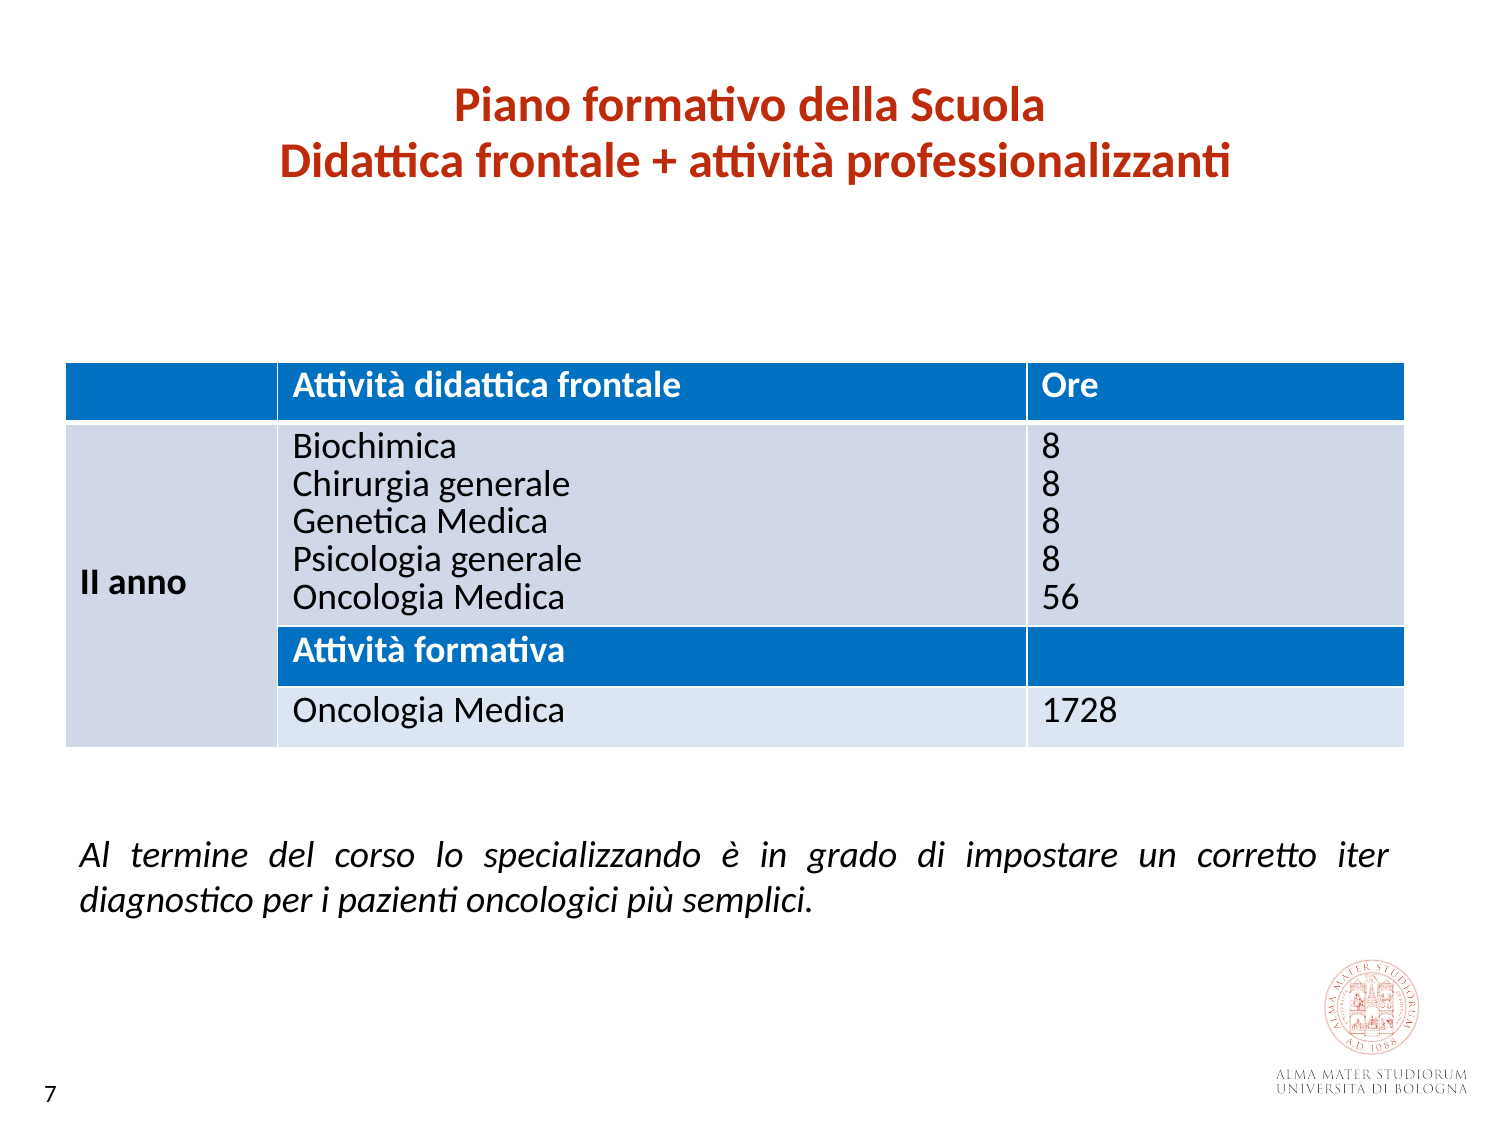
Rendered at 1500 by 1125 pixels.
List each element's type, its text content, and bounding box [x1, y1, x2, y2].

table_cell 8 8 8 8 56 [1028, 425, 1404, 625]
table_cell Attività formativa [278, 627, 1026, 686]
table_header [66, 363, 277, 420]
table_header Attività didattica frontale [278, 363, 1026, 420]
table_cell Oncologia Medica [278, 688, 1026, 747]
text_box Al termine del corso lo specializzando è in grado di impostare un corretto iter diagnostico per i pazienti oncologici più semplici. [64, 822, 1405, 927]
table_cell [1028, 627, 1404, 686]
list Piano formativo della Scuola Didattica frontale + attività professionalizzanti [64, 78, 1447, 185]
table_cell II anno [66, 425, 277, 747]
table_cell Biochimica Chirurgia generale Genetica Medica Psicologia generale Oncologia Medica [278, 425, 1026, 625]
table_cell 1728 [1028, 688, 1404, 747]
table_header Ore [1028, 363, 1404, 420]
picture [1246, 940, 1497, 1118]
